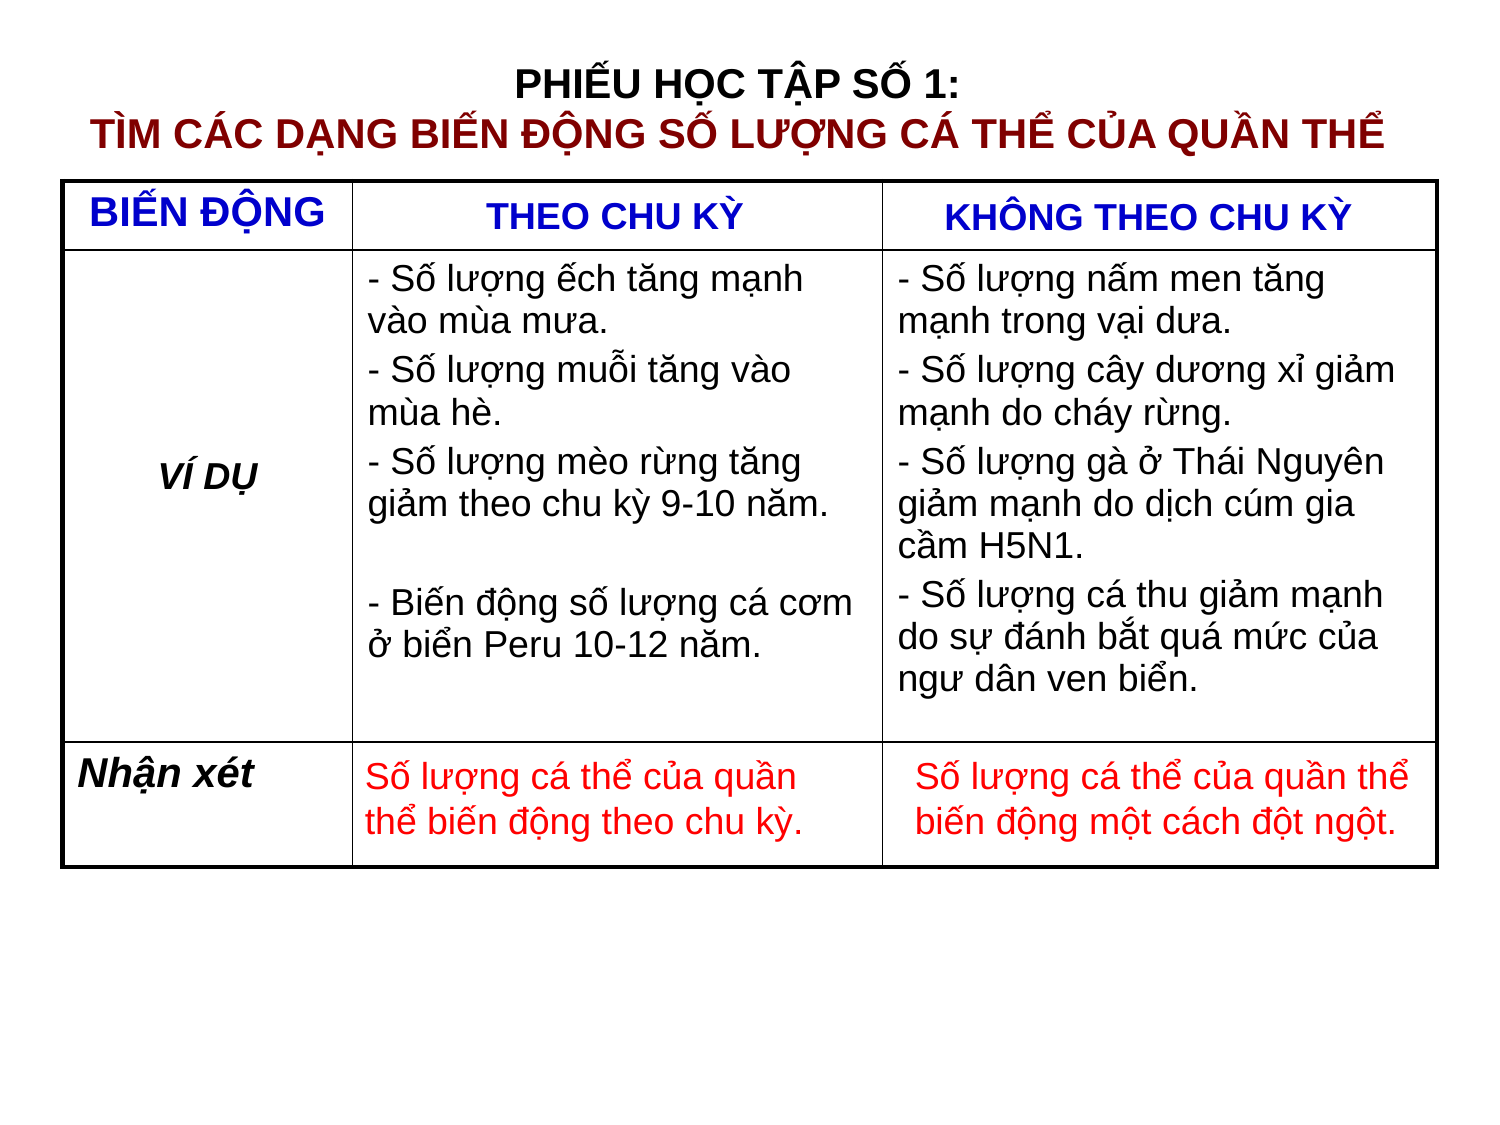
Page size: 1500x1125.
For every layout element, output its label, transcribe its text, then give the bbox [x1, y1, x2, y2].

table_cell Nhận xét [65, 743, 352, 865]
text_box KHÔNG THEO CHU KỲ [929, 185, 1368, 245]
table_cell [883, 743, 1435, 865]
table_header ? (1) [353, 183, 882, 249]
text_box PHIẾU HỌC TẬP SỐ 1: TÌM CÁC DẠNG BIẾN ĐỘNG SỐ LƯỢNG CÁ THỂ CỦA QUẦN THỂ [74, 49, 1401, 165]
text_box Số lượng cá thể của quần thể biến động theo chu kỳ. [350, 744, 850, 850]
text_box Số lượng cá thể của quần thể biến động một cách đột ngột. [900, 744, 1450, 850]
table_cell VÍ DỤ [65, 251, 352, 741]
table_cell [353, 743, 882, 865]
table_header ? (2) [883, 183, 1435, 249]
table_header BIẾN ĐỘNG [65, 183, 352, 249]
text_box THEO CHU KỲ [471, 184, 788, 245]
table_cell - Số lượng nấm men tăng mạnh trong vại dưa. - Số lượng cây dương xỉ giảm mạnh do cháy rừng. - Số lượng gà ở Thái Nguyên giảm mạnh do dịch cúm gia cầm H5N1. - Số lượng cá thu giảm mạnh do sự đánh bắt quá mức của ngư dân ven biển. [883, 251, 1435, 741]
table_cell - Số lượng ếch tăng mạnh vào mùa mưa. - Số lượng muỗi tăng vào mùa hè. - Số lượng mèo rừng tăng giảm theo chu kỳ 9-10 năm. - Biến động số lượng cá cơm ở biển Peru 10-12 năm. [353, 251, 882, 741]
